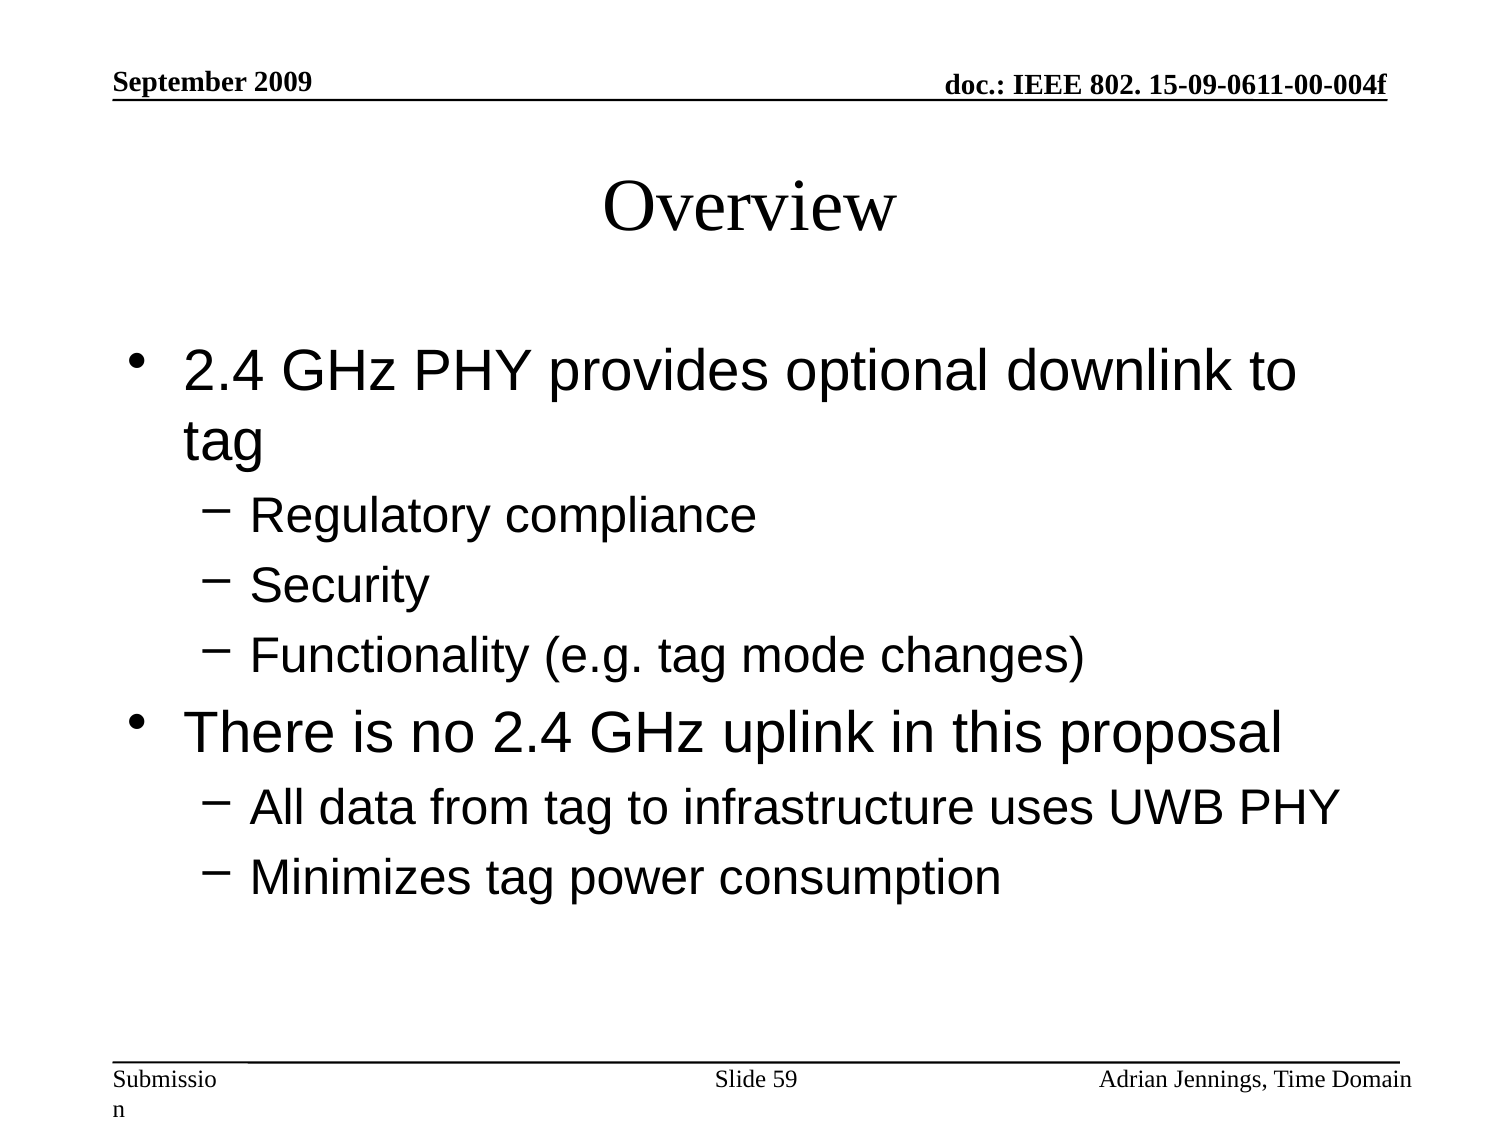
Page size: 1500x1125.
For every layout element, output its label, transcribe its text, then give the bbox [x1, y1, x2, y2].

list 2.4 GHz PHY provides optional downlink to tag Regulatory compliance Security Functionality (e.g. tag mode changes) There is no 2.4 GHz uplink in this proposal All data from tag to infrastructure uses UWB PHY Minimizes tag power consumption [112, 324, 1388, 1001]
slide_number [112, 62, 376, 98]
footer Adrian Jennings, Time Domain [899, 1061, 1413, 1093]
title Overview [112, 112, 1388, 288]
slide_number Slide 59 [712, 1061, 800, 1093]
